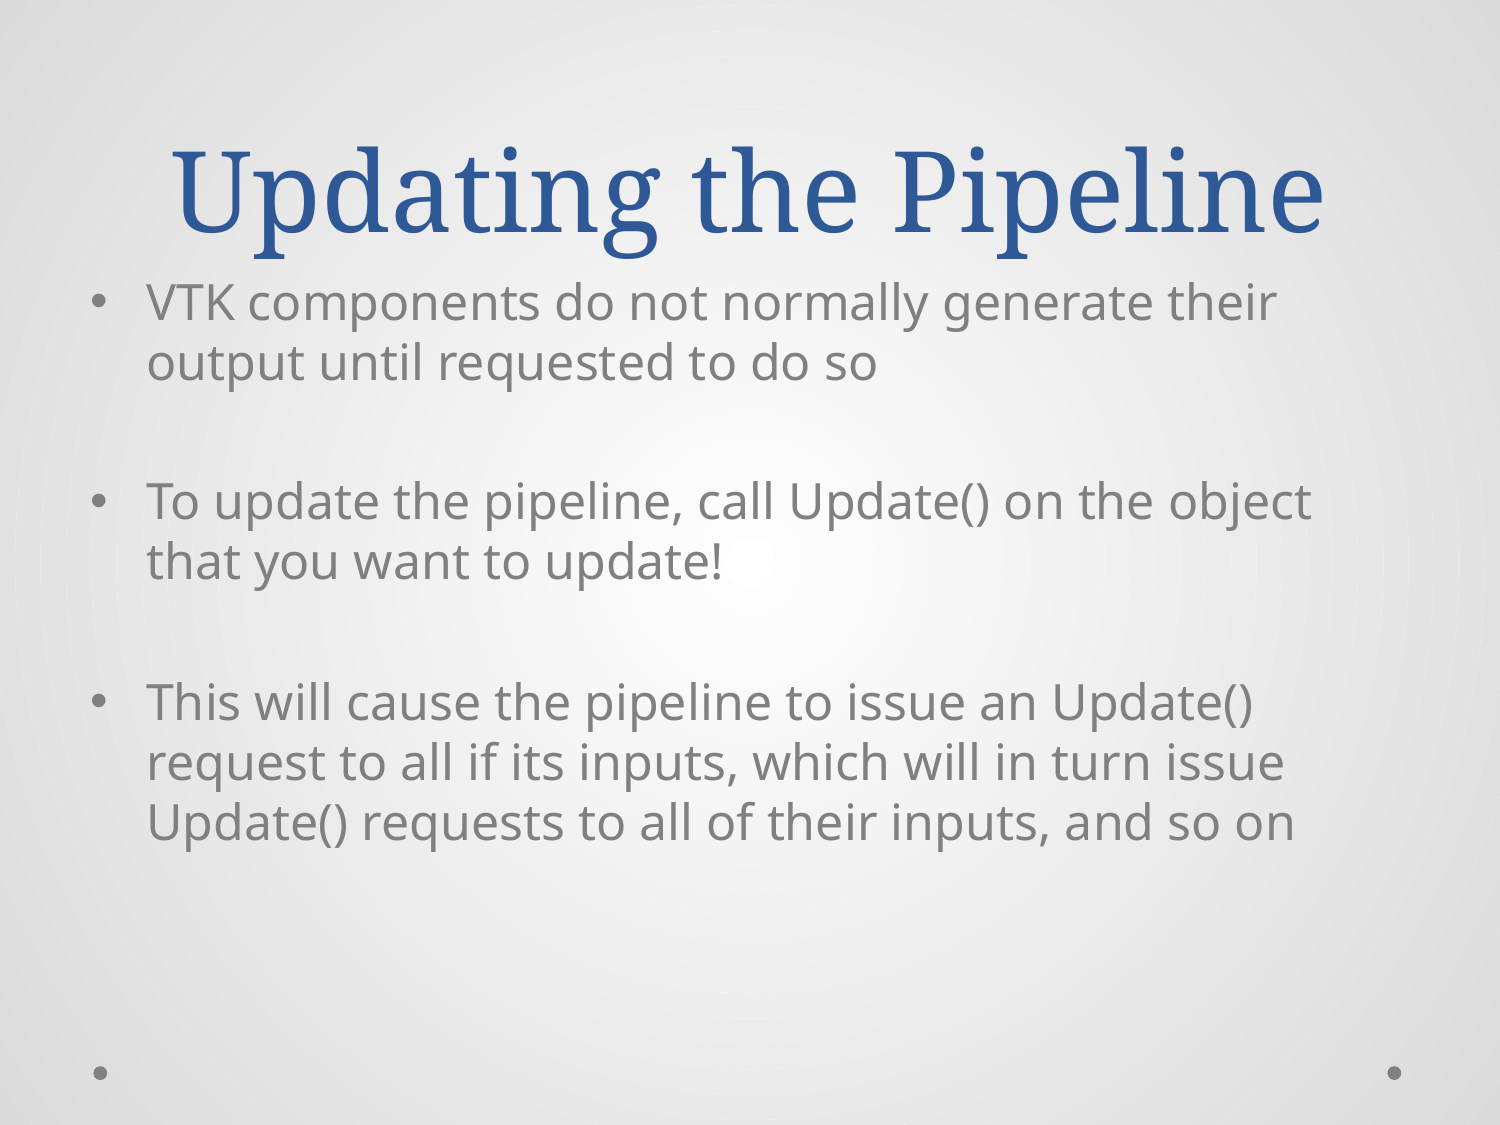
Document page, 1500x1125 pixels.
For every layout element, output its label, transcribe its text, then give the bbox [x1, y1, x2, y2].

title Updating the Pipeline [75, 0, 1425, 262]
list VTK components do not normally generate their output until requested to do so To update the pipeline, call Update() on the object that you want to update! This will cause the pipeline to issue an Update() request to all if its inputs, which will in turn issue Update() requests to all of their inputs, and so on [75, 262, 1425, 1005]
